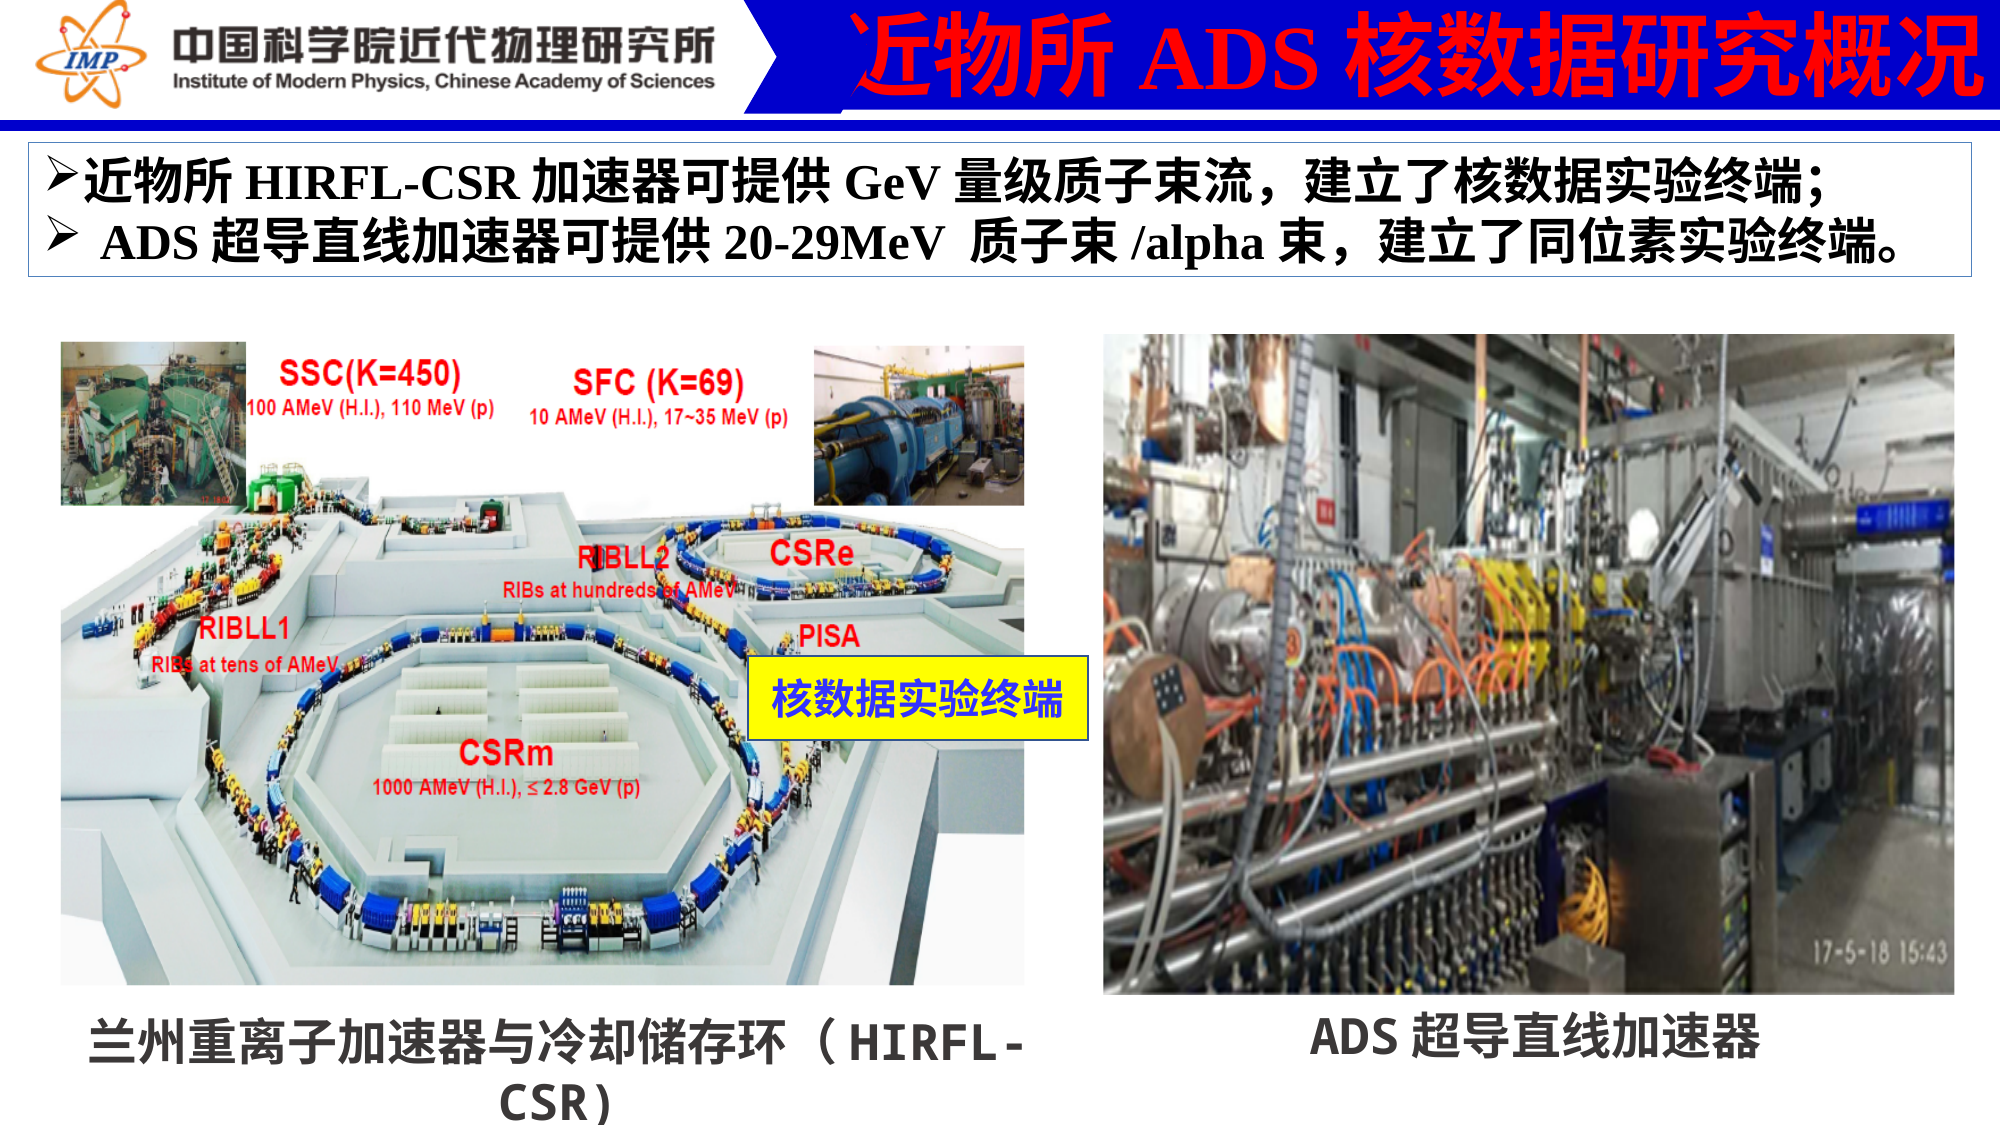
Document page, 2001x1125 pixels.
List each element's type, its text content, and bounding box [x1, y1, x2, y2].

text_box 近物所HIRFL-CSR加速器可提供GeV量级质子束流，建立了核数据实验终端； ADS超导直线加速器可提供20-29MeV 质子束/alpha束，建立了同位素实验终端。 [28, 142, 1972, 277]
picture [28, 0, 720, 114]
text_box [1071, 334, 2000, 1090]
text_box 兰州重离子加速器与冷却储存环（HIRFL-CSR) [28, 1002, 1088, 1125]
text_box 近物所ADS核数据研究概况 [842, 0, 2000, 110]
picture [45, 334, 1071, 1000]
text_box [743, 0, 874, 114]
